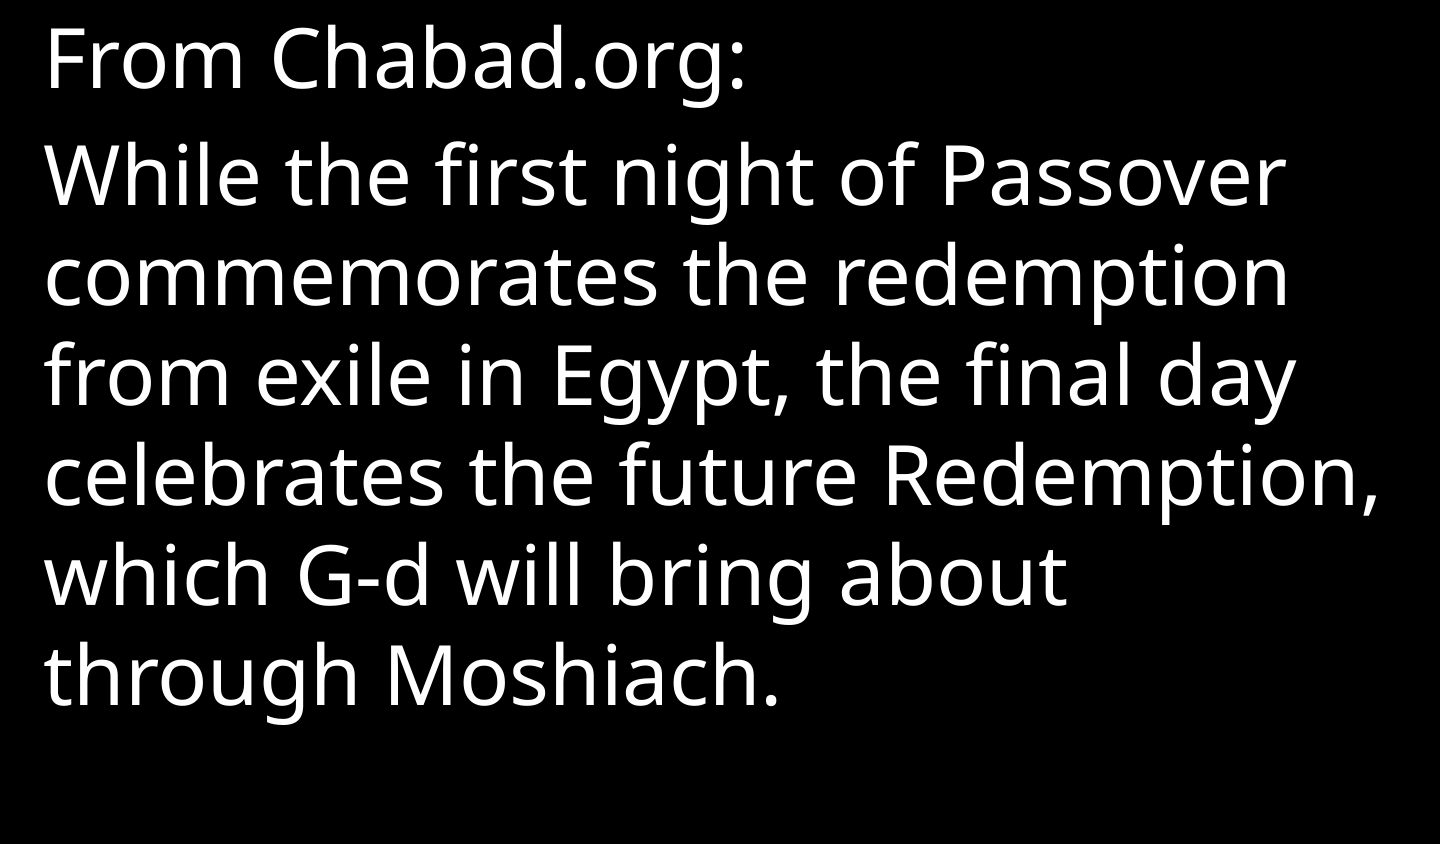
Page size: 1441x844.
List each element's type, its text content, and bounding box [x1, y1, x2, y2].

subtitle From Chabad.org: While the first night of Passover commemorates the redemption from exile in Egypt, the final day celebrates the future Redemption, which G‑d will bring about through Moshiach. [32, 0, 1408, 844]
